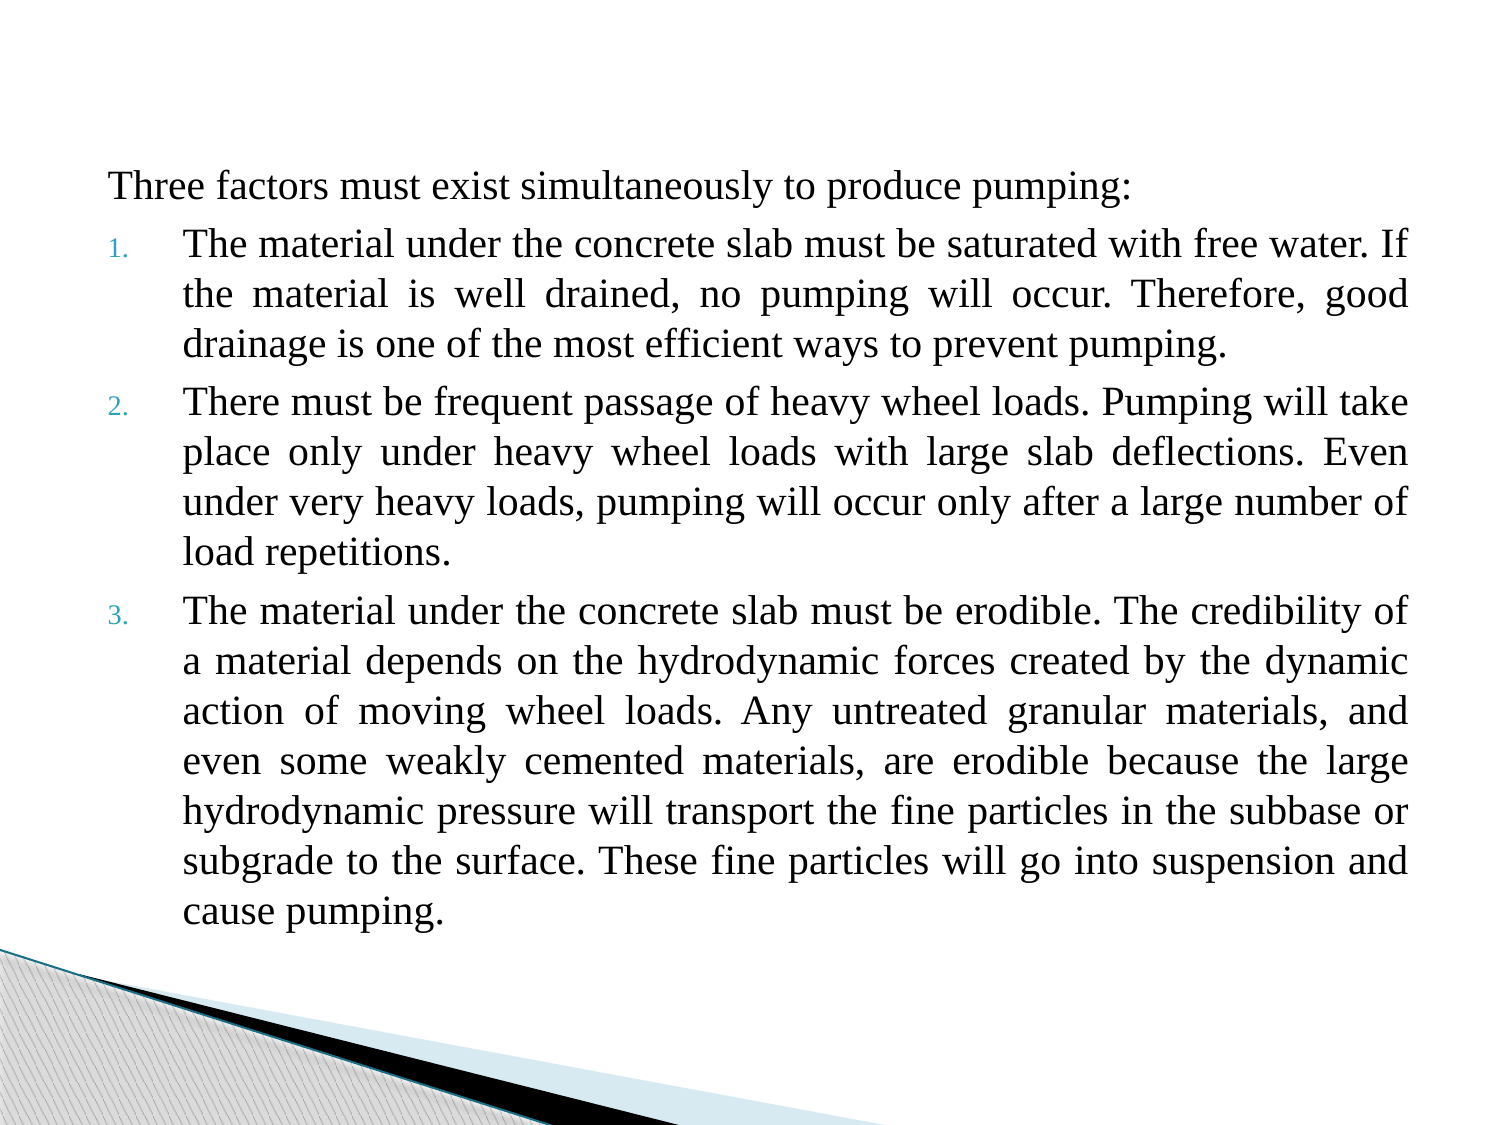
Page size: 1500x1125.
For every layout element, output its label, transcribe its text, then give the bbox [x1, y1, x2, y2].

list Three factors must exist simultaneously to produce pumping: The material under the concrete slab must be saturated with free water. If the material is well drained, no pumping will occur. Therefore, good drainage is one of the most efficient ways to prevent pumping. There must be frequent passage of heavy wheel loads. Pumping will take place only under heavy wheel loads with large slab deflections. Even under very heavy loads, pumping will occur only after a large number of load repetitions. The material under the concrete slab must be erodible. The credibility of a material depends on the hydrodynamic forces created by the dynamic action of moving wheel loads. Any untreated granular materials, and even some weakly cemented materials, are erodible because the large hydrodynamic pressure will transport the fine particles in the subbase or subgrade to the surface. These fine particles will go into suspension and cause pumping. [75, 149, 1425, 986]
